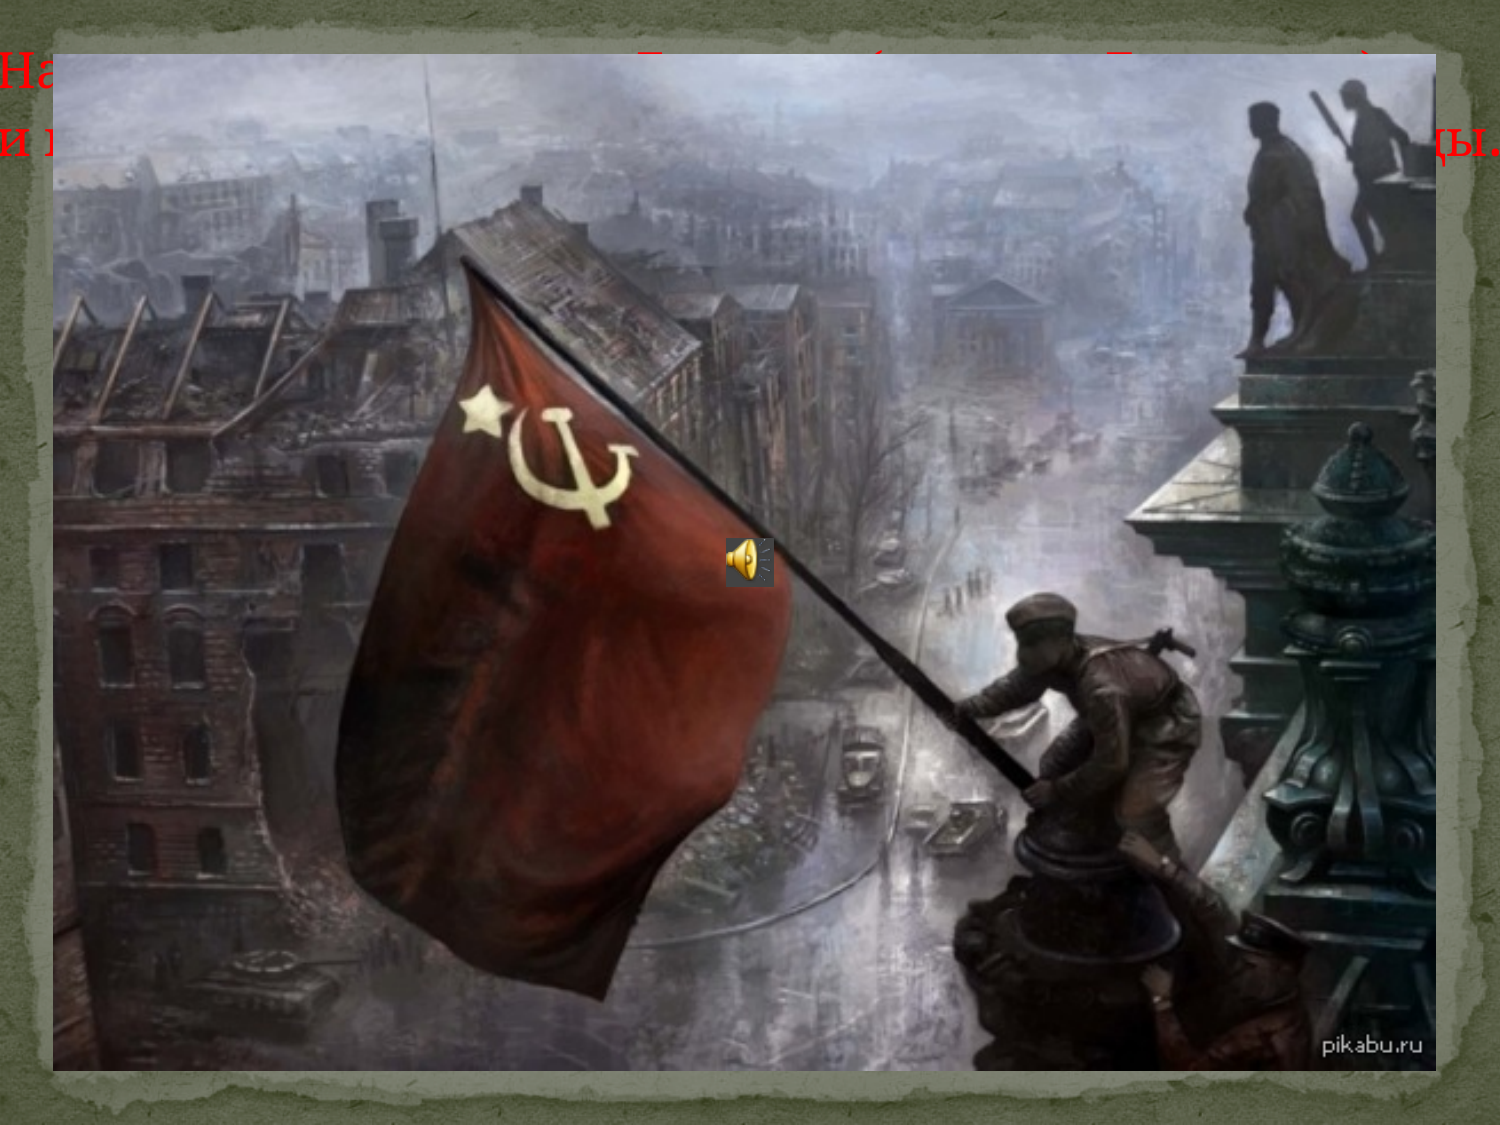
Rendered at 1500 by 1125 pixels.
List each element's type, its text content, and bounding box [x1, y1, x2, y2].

picture [53, 54, 1436, 1071]
text_box Наши солдаты дошли до Берлина (столица Германии) и над Рейхстагом (главное здание) подняли Знамя Победы. [0, 30, 1500, 176]
